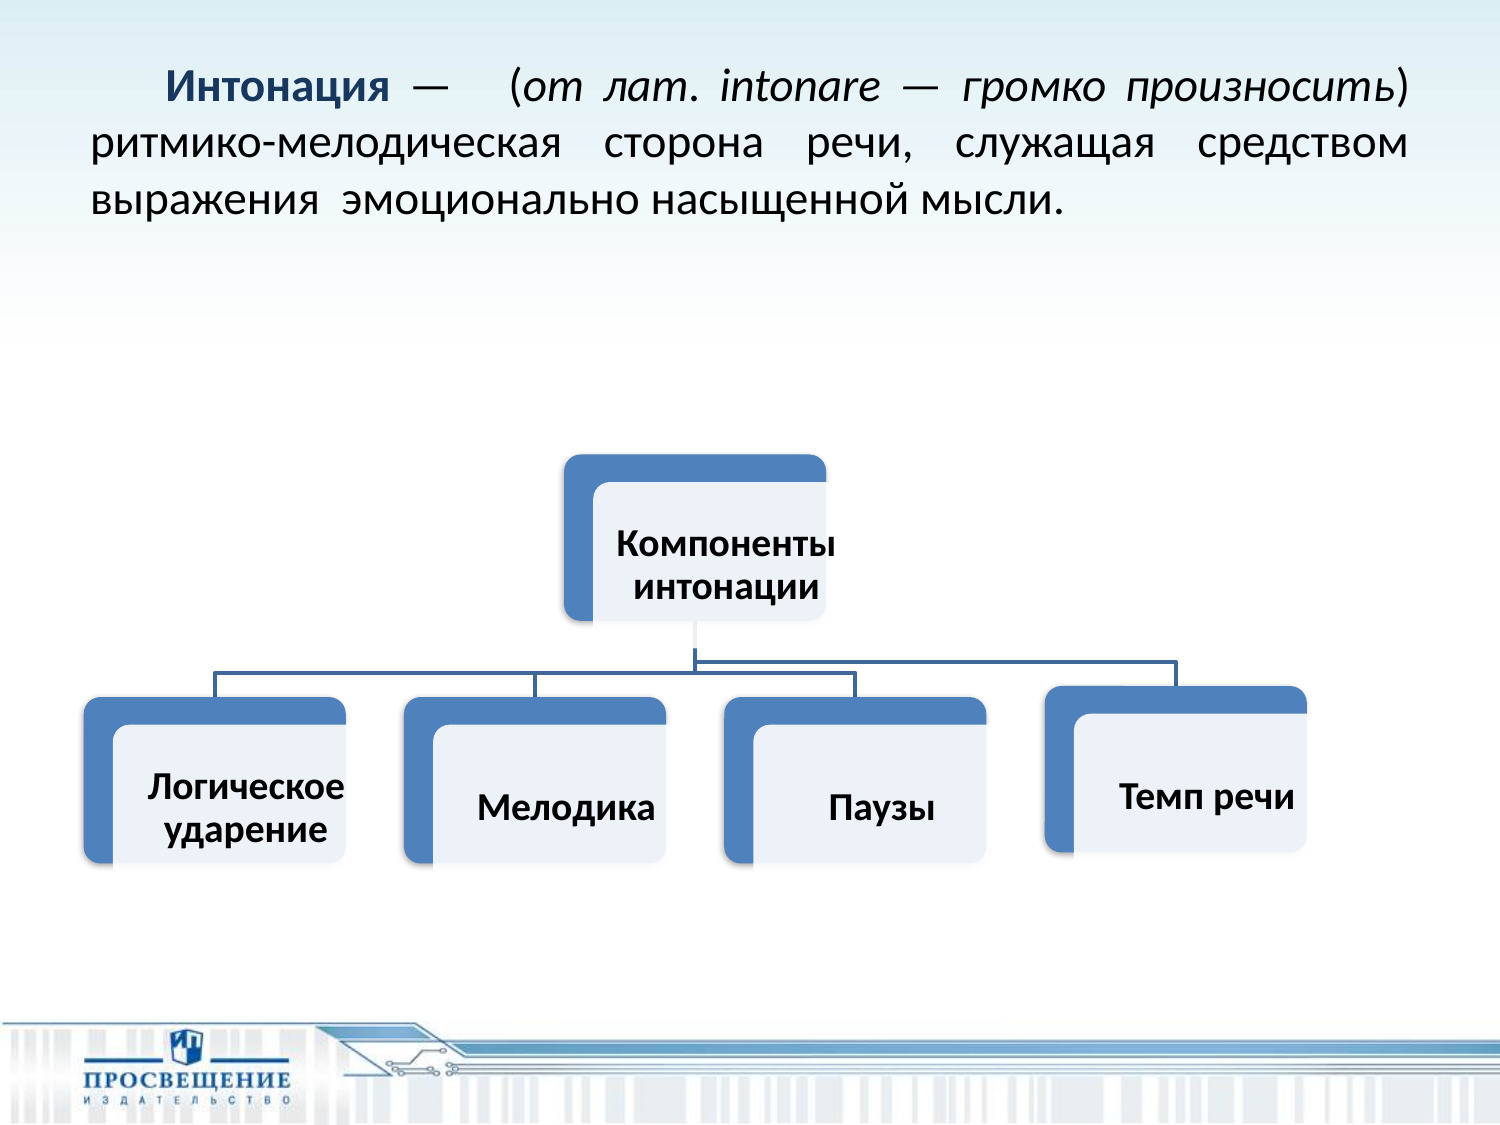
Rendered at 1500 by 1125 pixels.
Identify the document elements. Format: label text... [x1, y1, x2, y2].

picture [0, 0, 1500, 1125]
title Интонация — (от лат. intonare — громко произносить) ритмико-мелодическая сторона речи, служащая средством выражения эмоционально насыщенной мысли. [75, 45, 1425, 233]
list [83, 354, 1337, 992]
